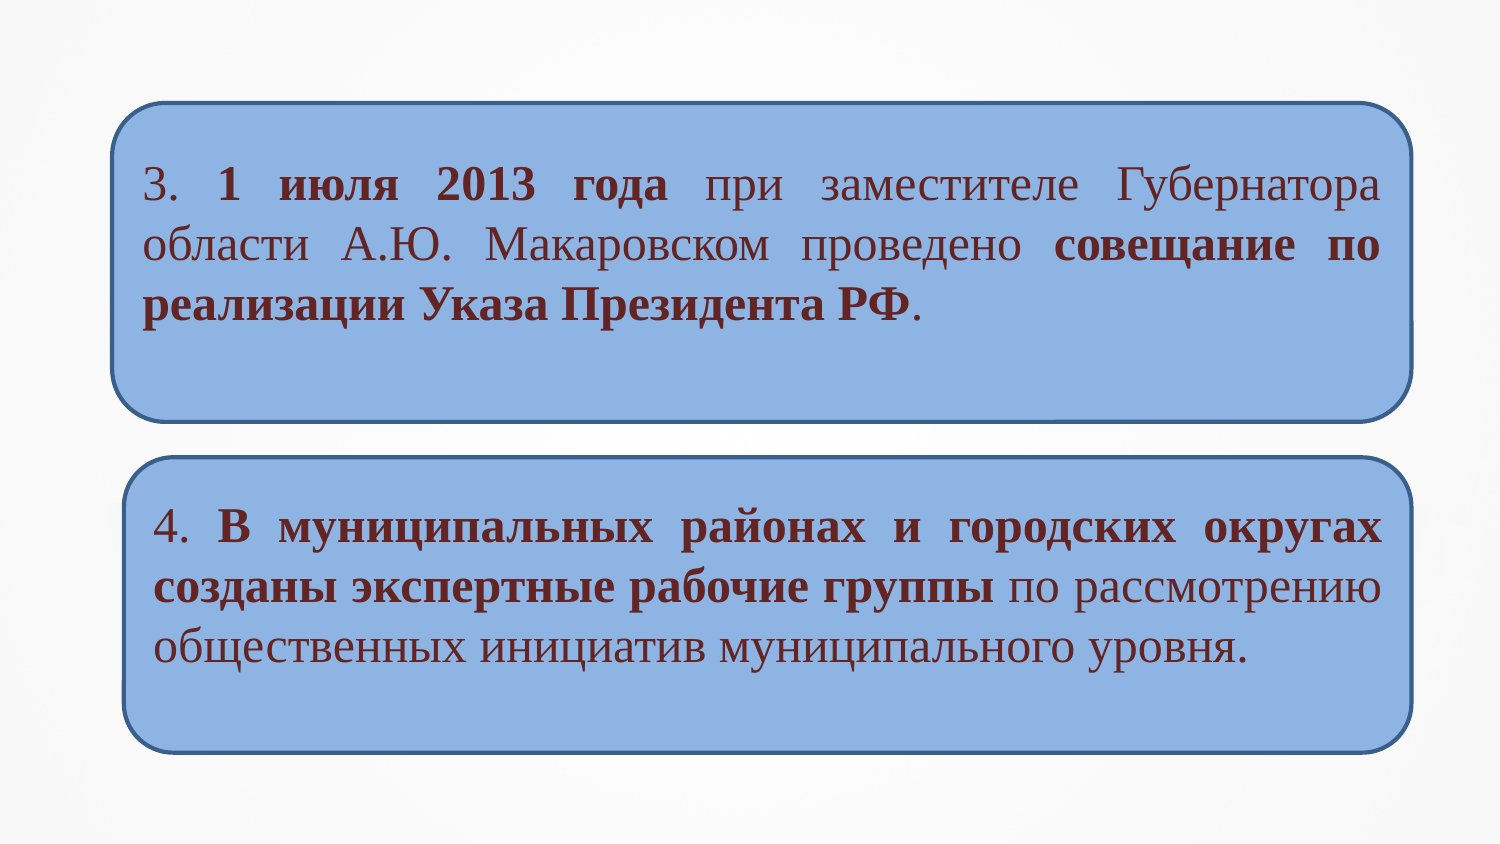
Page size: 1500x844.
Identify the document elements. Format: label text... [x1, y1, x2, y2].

text_box 4. В муниципальных районах и городских округах созданы экспертные рабочие группы по рассмотрению общественных инициатив муниципального уровня. [121, 455, 1414, 755]
text_box 3. 1 июля 2013 года при заместителе Губернатора области А.Ю. Макаровском проведено совещание по реализации Указа Президента РФ. [109, 100, 1414, 424]
list [75, 196, 1425, 754]
